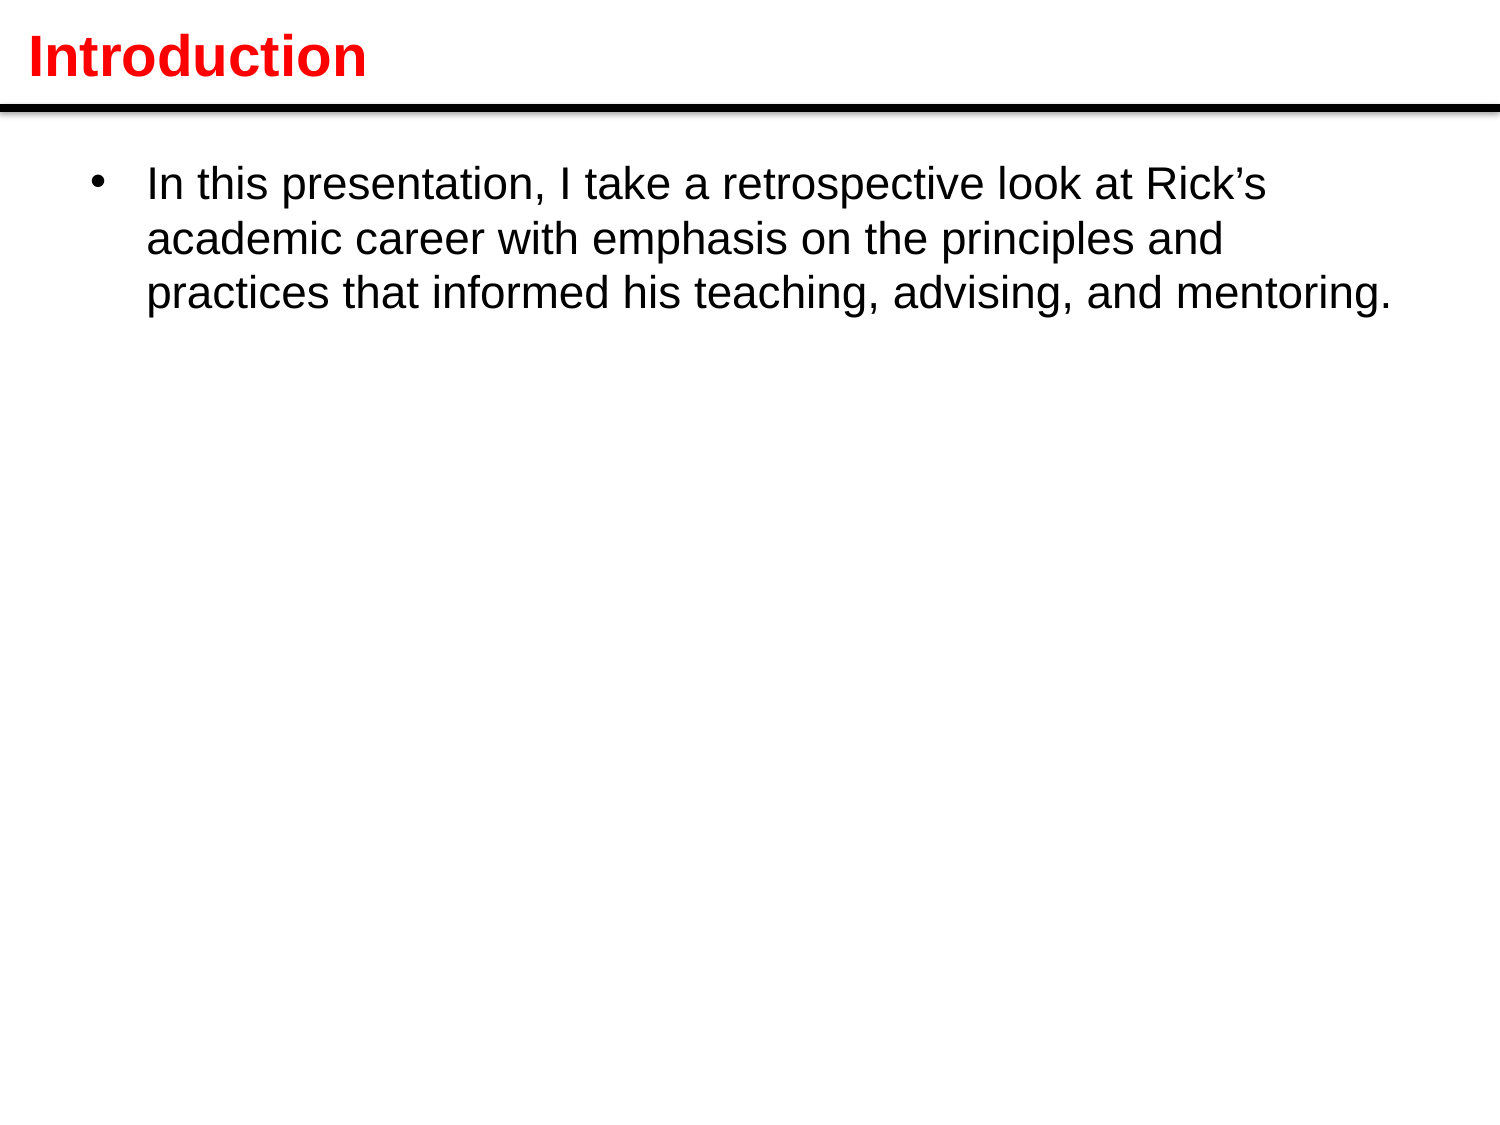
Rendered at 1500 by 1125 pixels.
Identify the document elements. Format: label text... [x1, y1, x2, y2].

list In this presentation, I take a retrospective look at Rick’s academic career with emphasis on the principles and practices that informed his teaching, advising, and mentoring. [75, 145, 1425, 1125]
title Introduction [13, 0, 1345, 107]
